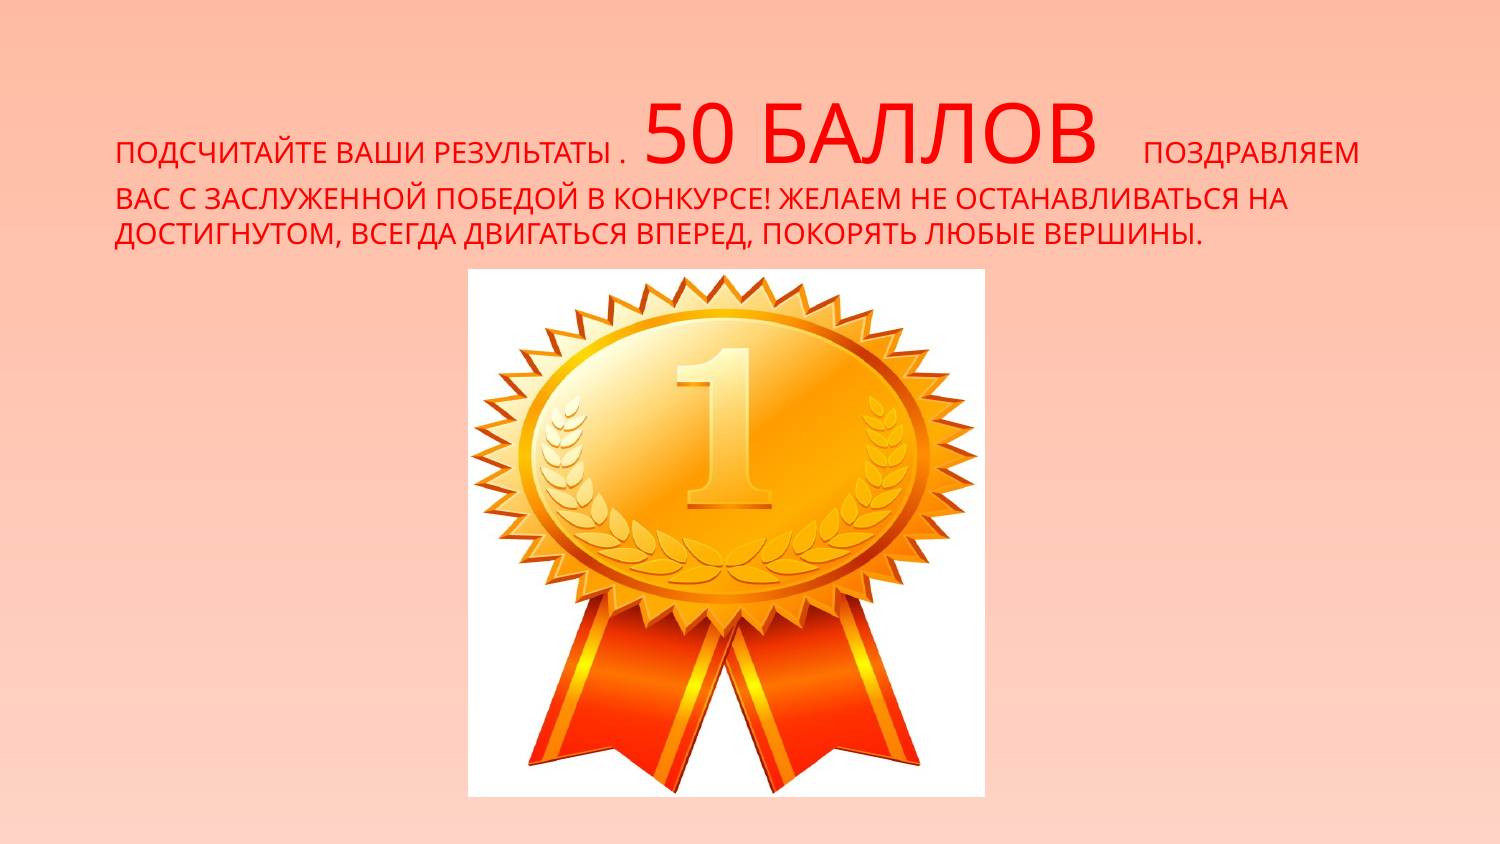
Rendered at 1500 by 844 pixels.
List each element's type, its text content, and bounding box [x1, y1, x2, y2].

picture [468, 268, 985, 798]
title Подсчитайте ваши результаты . 50 баллов Поздравляем Вас с заслуженной победой в конкурсе! Желаем не останавливаться на достигнутом, всегда двигаться вперед, покорять любые вершины. [99, 28, 1438, 258]
